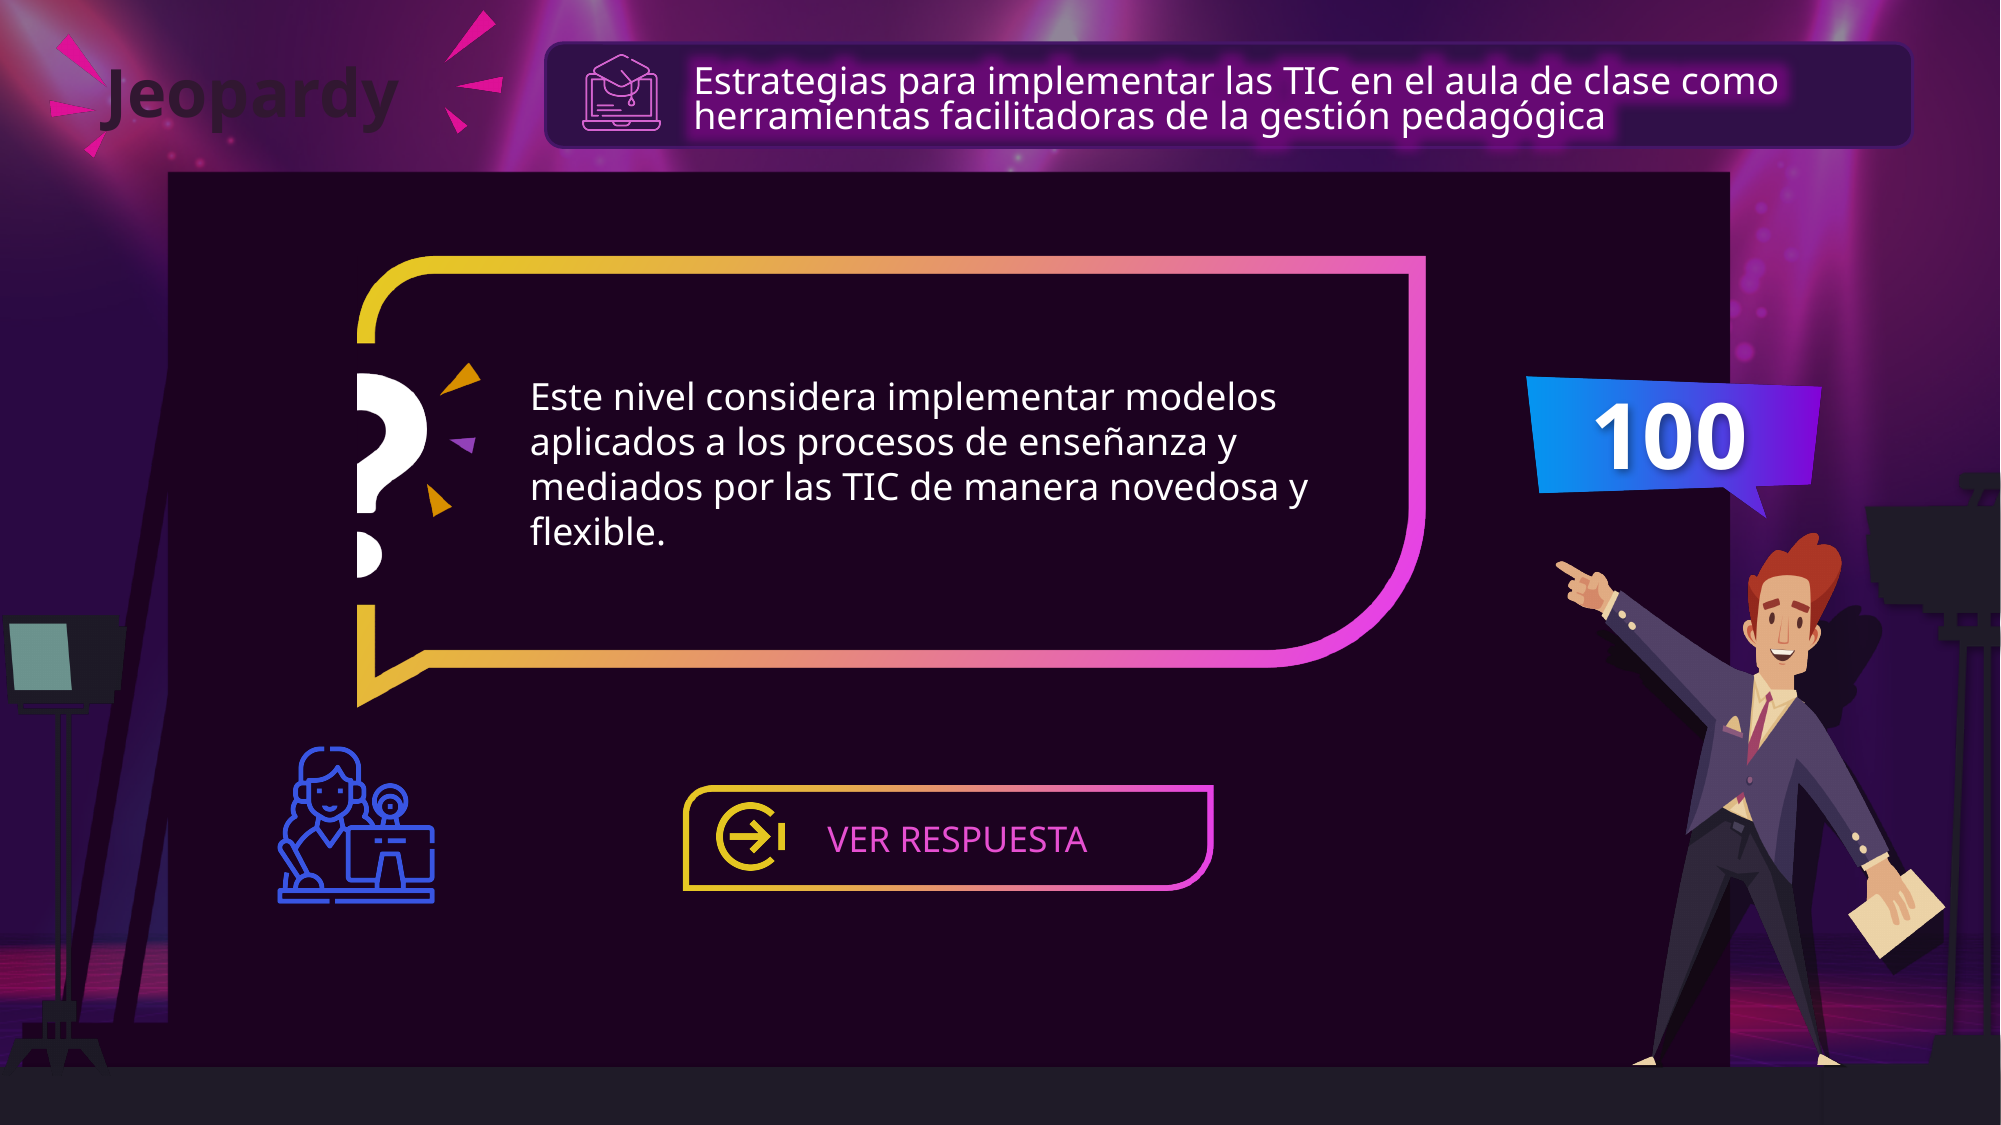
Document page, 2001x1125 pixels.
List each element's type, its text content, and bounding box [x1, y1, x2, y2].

picture [582, 53, 661, 132]
text_box Este nivel considera implementar modelos aplicados a los procesos de enseñanza y mediados por las TIC de manera novedosa y flexible. [515, 365, 1370, 561]
picture [0, 0, 2001, 1125]
text_box 100 [1516, 370, 1822, 485]
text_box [1513, 485, 1974, 1078]
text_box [680, 785, 1216, 891]
